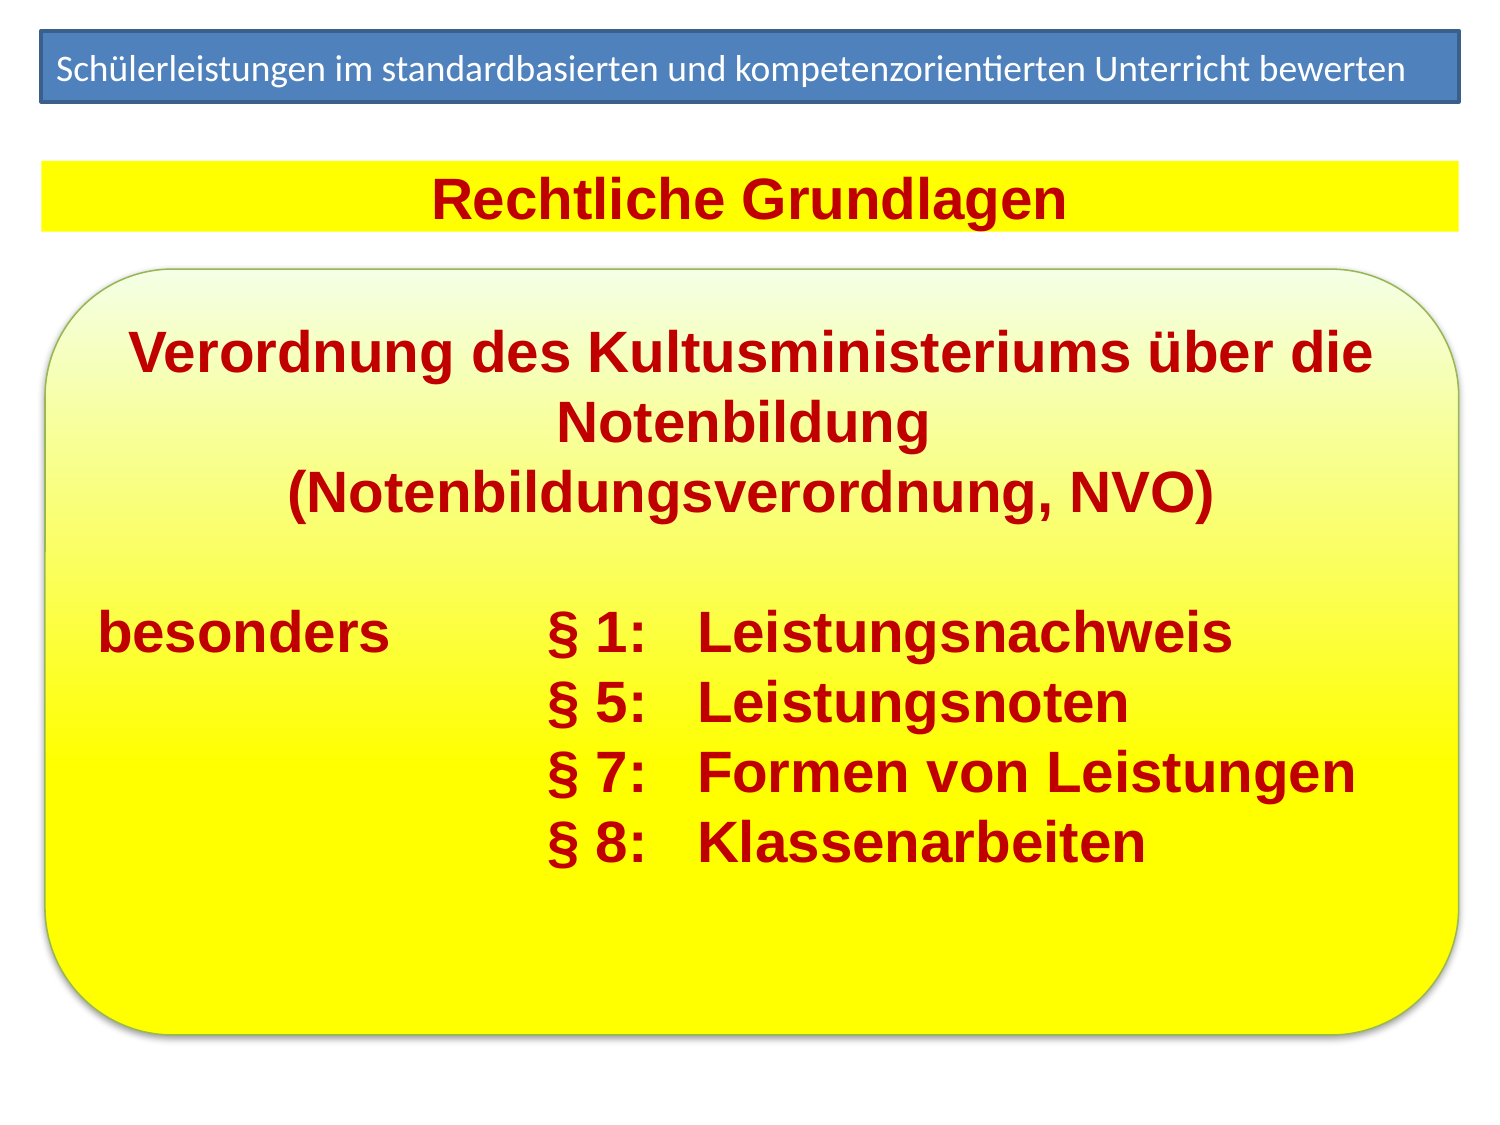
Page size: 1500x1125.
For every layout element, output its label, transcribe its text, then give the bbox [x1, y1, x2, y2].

text_box Verordnung des Kultusministeriums über die Notenbildung (Notenbildungsverordnung, NVO) besonders § 1: Leistungsnachweis § 5: Leistungsnoten § 7: Formen von Leistungen § 8: Klassenarbeiten [44, 268, 1460, 1036]
text_box Rechtliche Grundlagen [39, 159, 1461, 234]
text_box Schülerleistungen im standardbasierten und kompetenzorientierten Unterricht bewerten [39, 29, 1461, 104]
